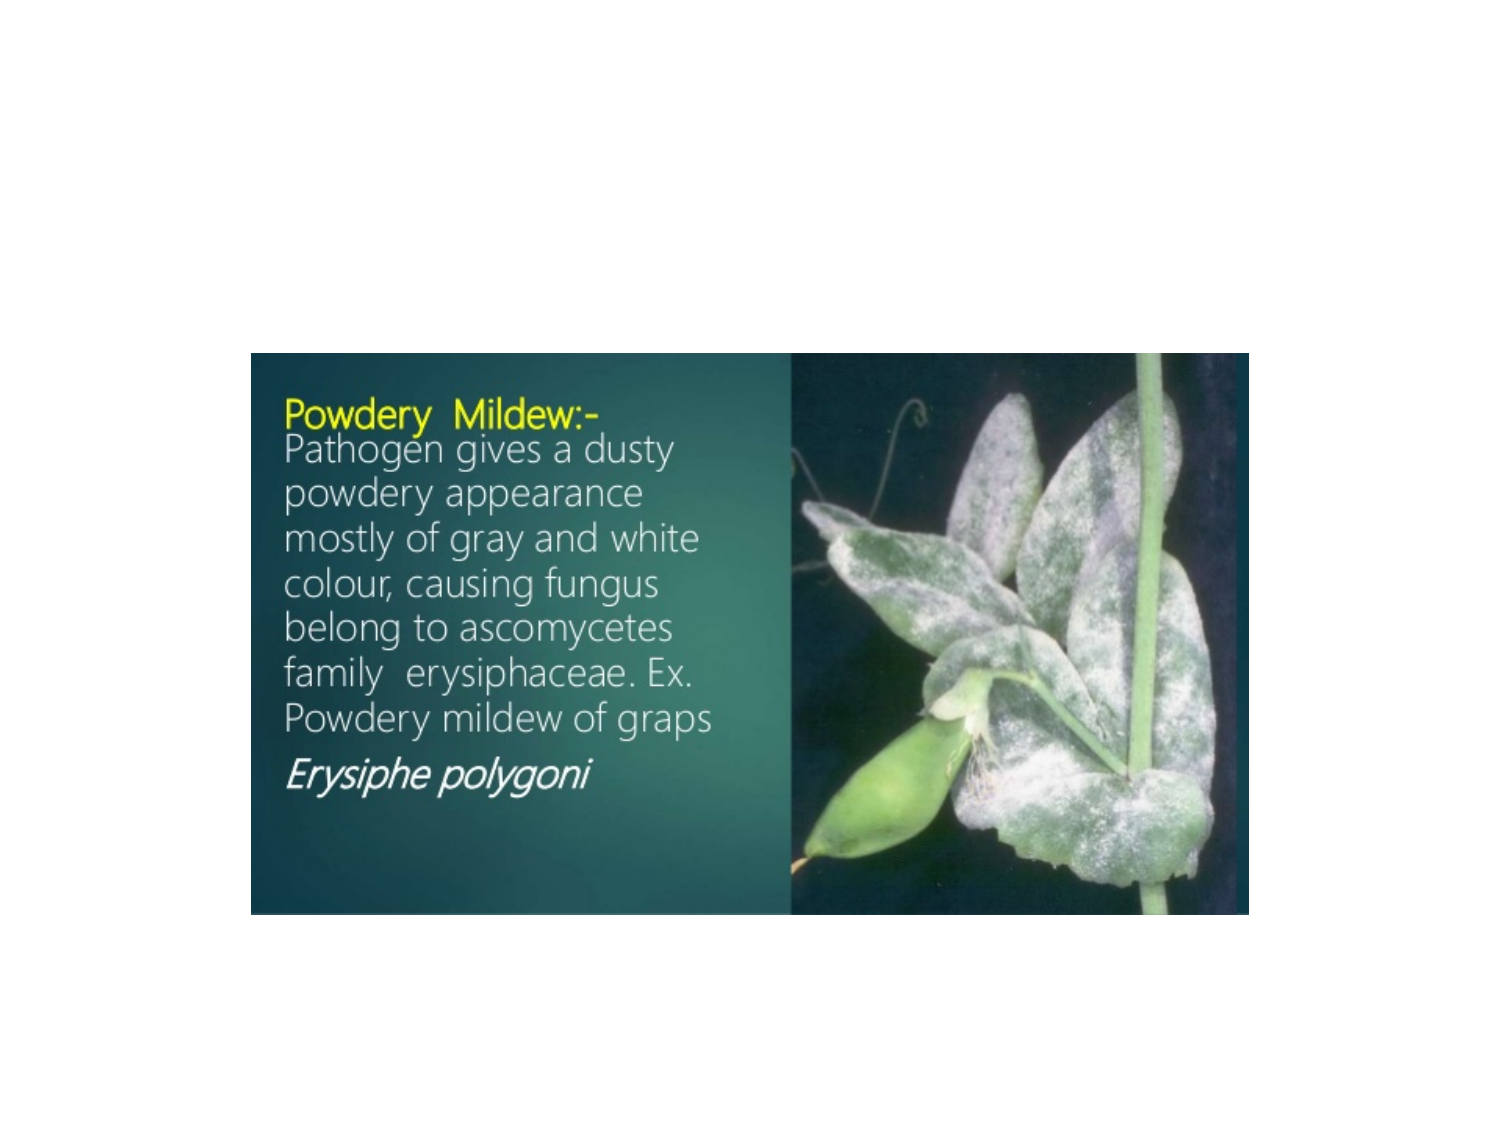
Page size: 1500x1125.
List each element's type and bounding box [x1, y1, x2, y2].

list [251, 353, 1249, 915]
